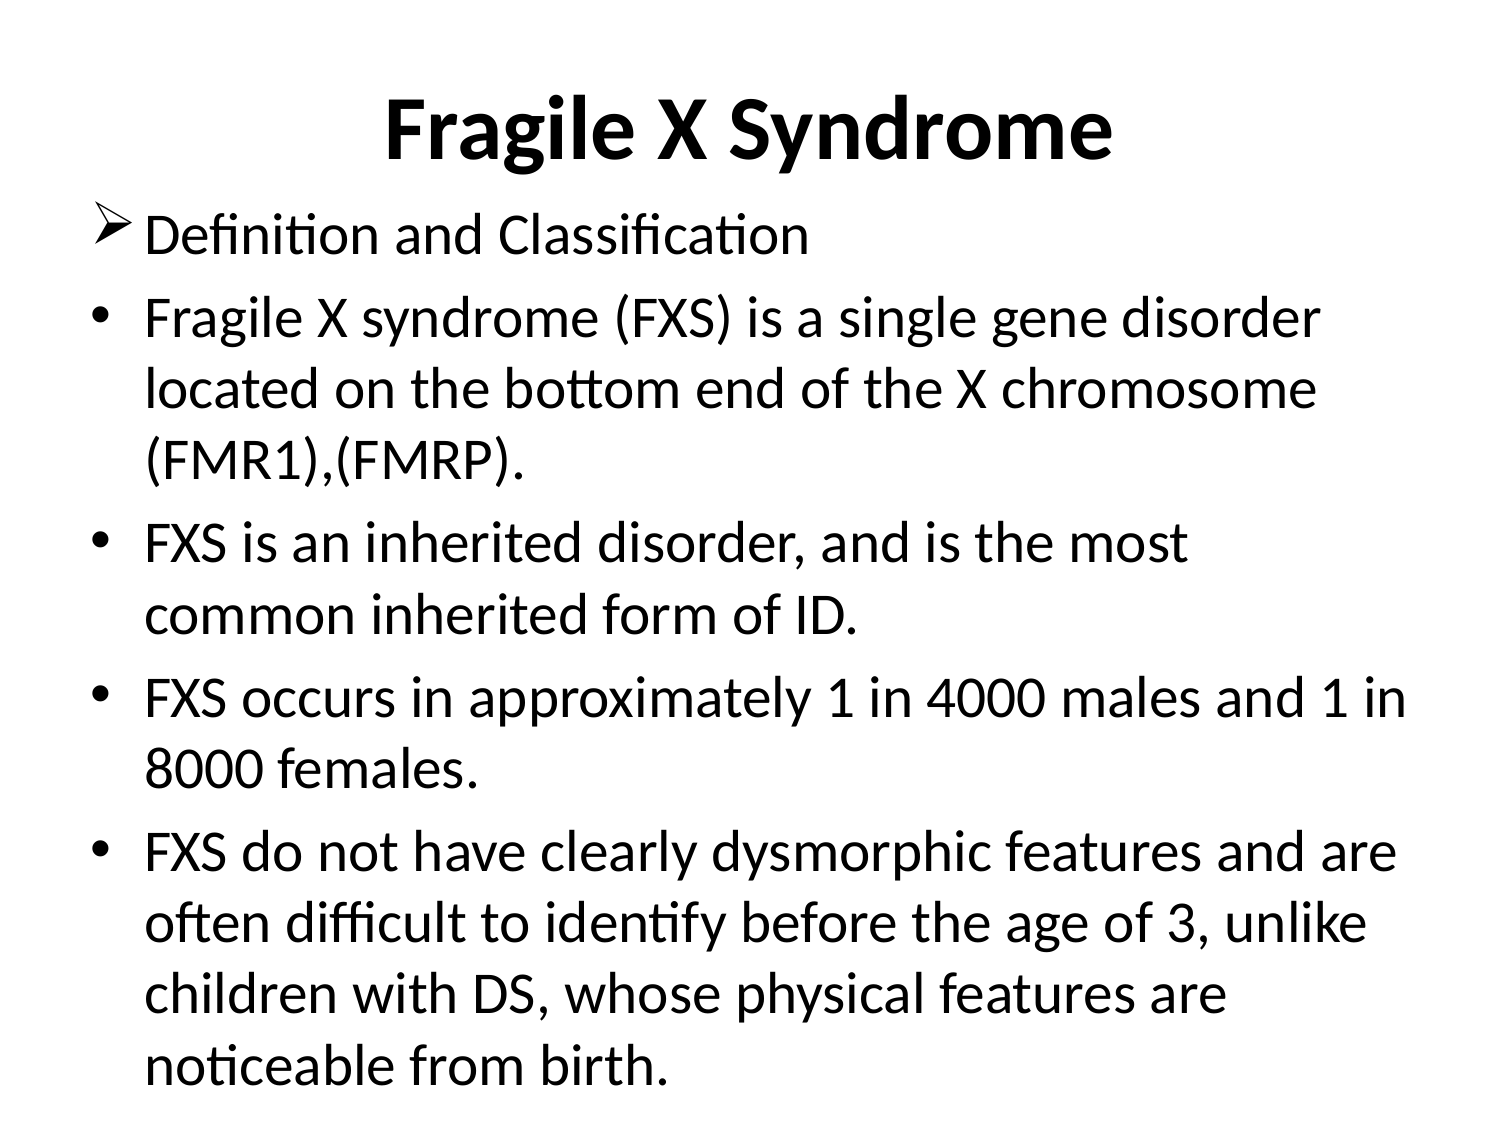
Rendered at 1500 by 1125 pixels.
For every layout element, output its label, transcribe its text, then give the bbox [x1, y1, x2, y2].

title Fragile X Syndrome [75, 45, 1425, 187]
list Definition and Classification Fragile X syndrome (FXS) is a single gene disorder located on the bottom end of the X chromosome (FMR1),(FMRP). FXS is an inherited disorder, and is the most common inherited form of ID. FXS occurs in approximately 1 in 4000 males and 1 in 8000 females. FXS do not have clearly dysmorphic features and are often difficult to identify before the age of 3, unlike children with DS, whose physical features are noticeable from birth. [75, 187, 1425, 1113]
